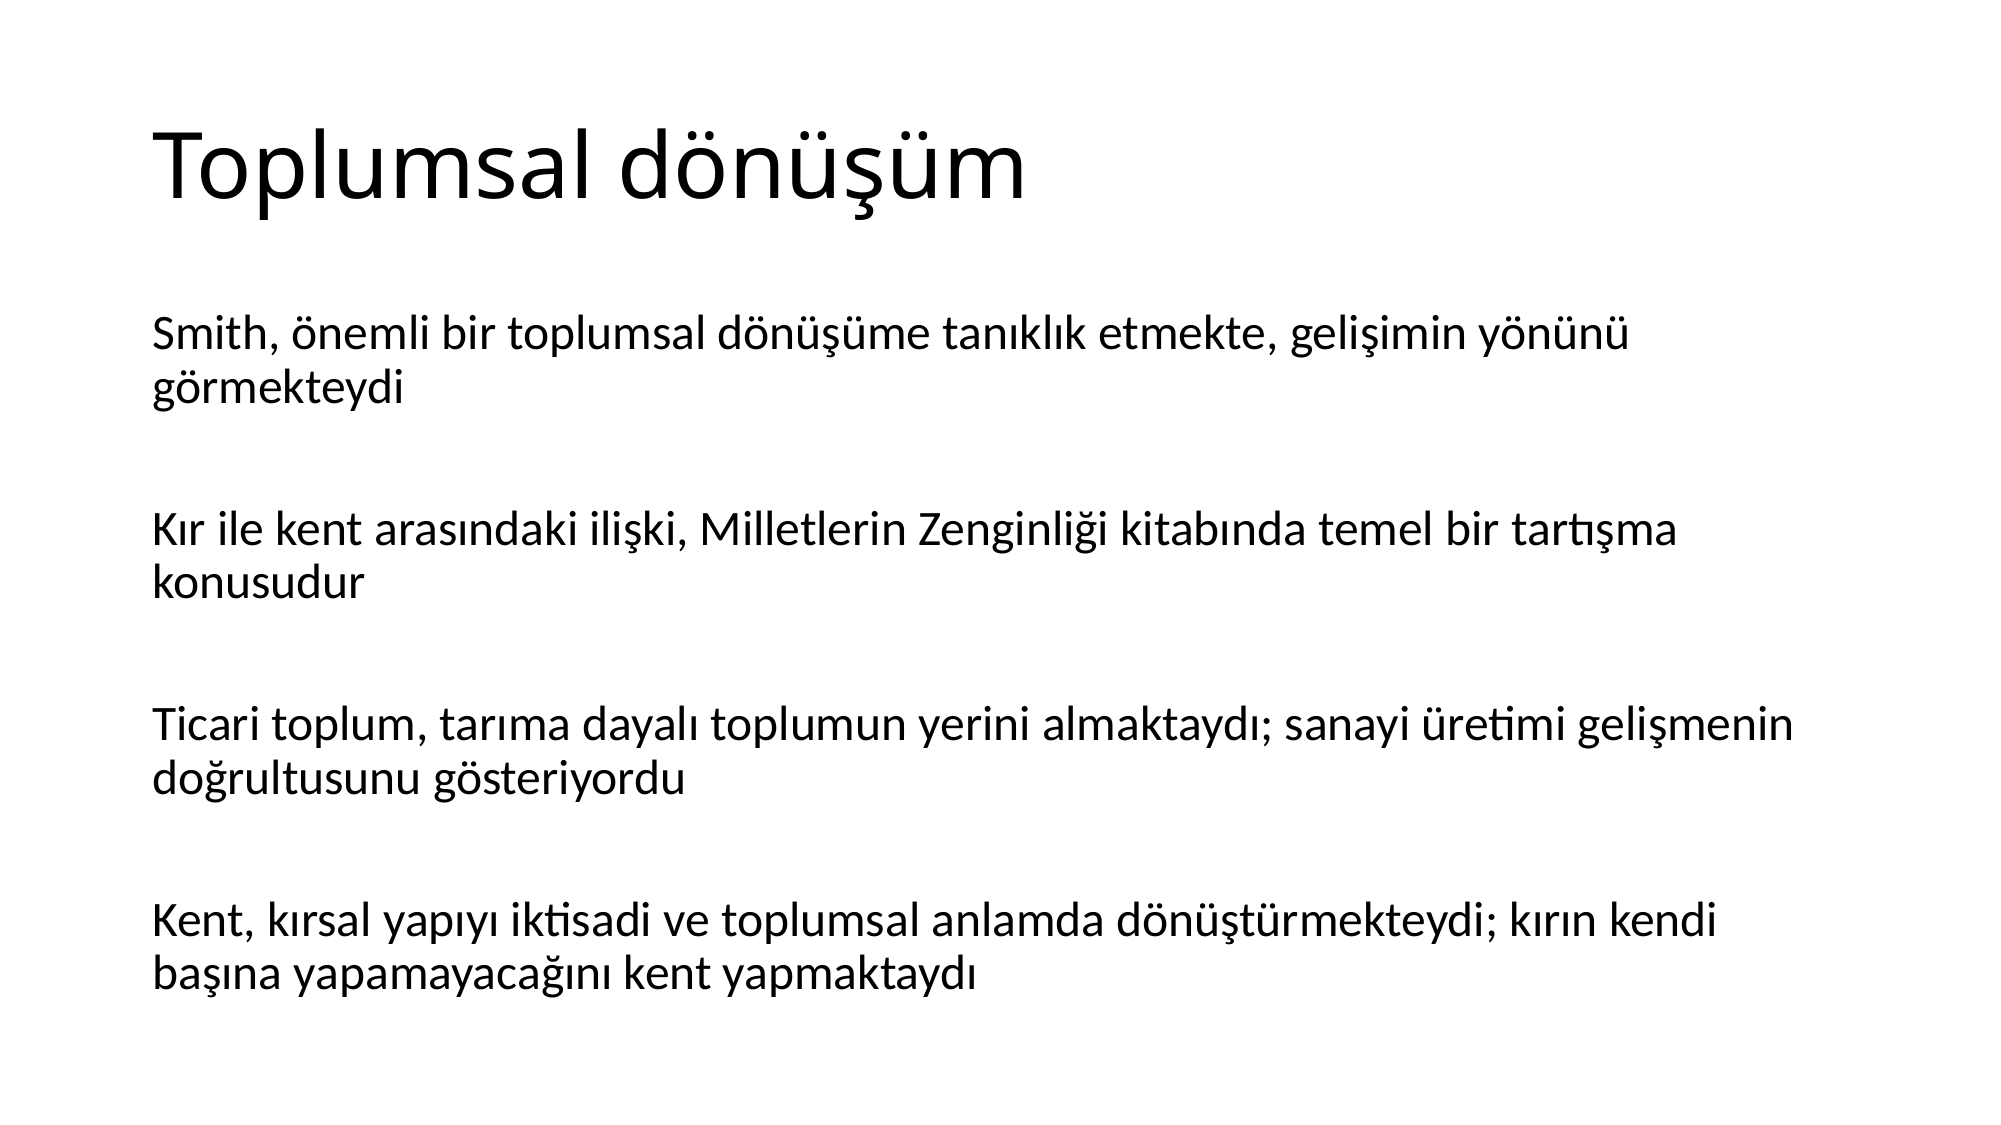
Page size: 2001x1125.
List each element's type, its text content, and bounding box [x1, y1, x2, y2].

list Smith, önemli bir toplumsal dönüşüme tanıklık etmekte, gelişimin yönünü görmekteydi Kır ile kent arasındaki ilişki, Milletlerin Zenginliği kitabında temel bir tartışma konusudur Ticari toplum, tarıma dayalı toplumun yerini almaktaydı; sanayi üretimi gelişmenin doğrultusunu gösteriyordu Kent, kırsal yapıyı iktisadi ve toplumsal anlamda dönüştürmekteydi; kırın kendi başına yapamayacağını kent yapmaktaydı [137, 299, 1863, 1014]
title Toplumsal dönüşüm [137, 59, 1863, 278]
